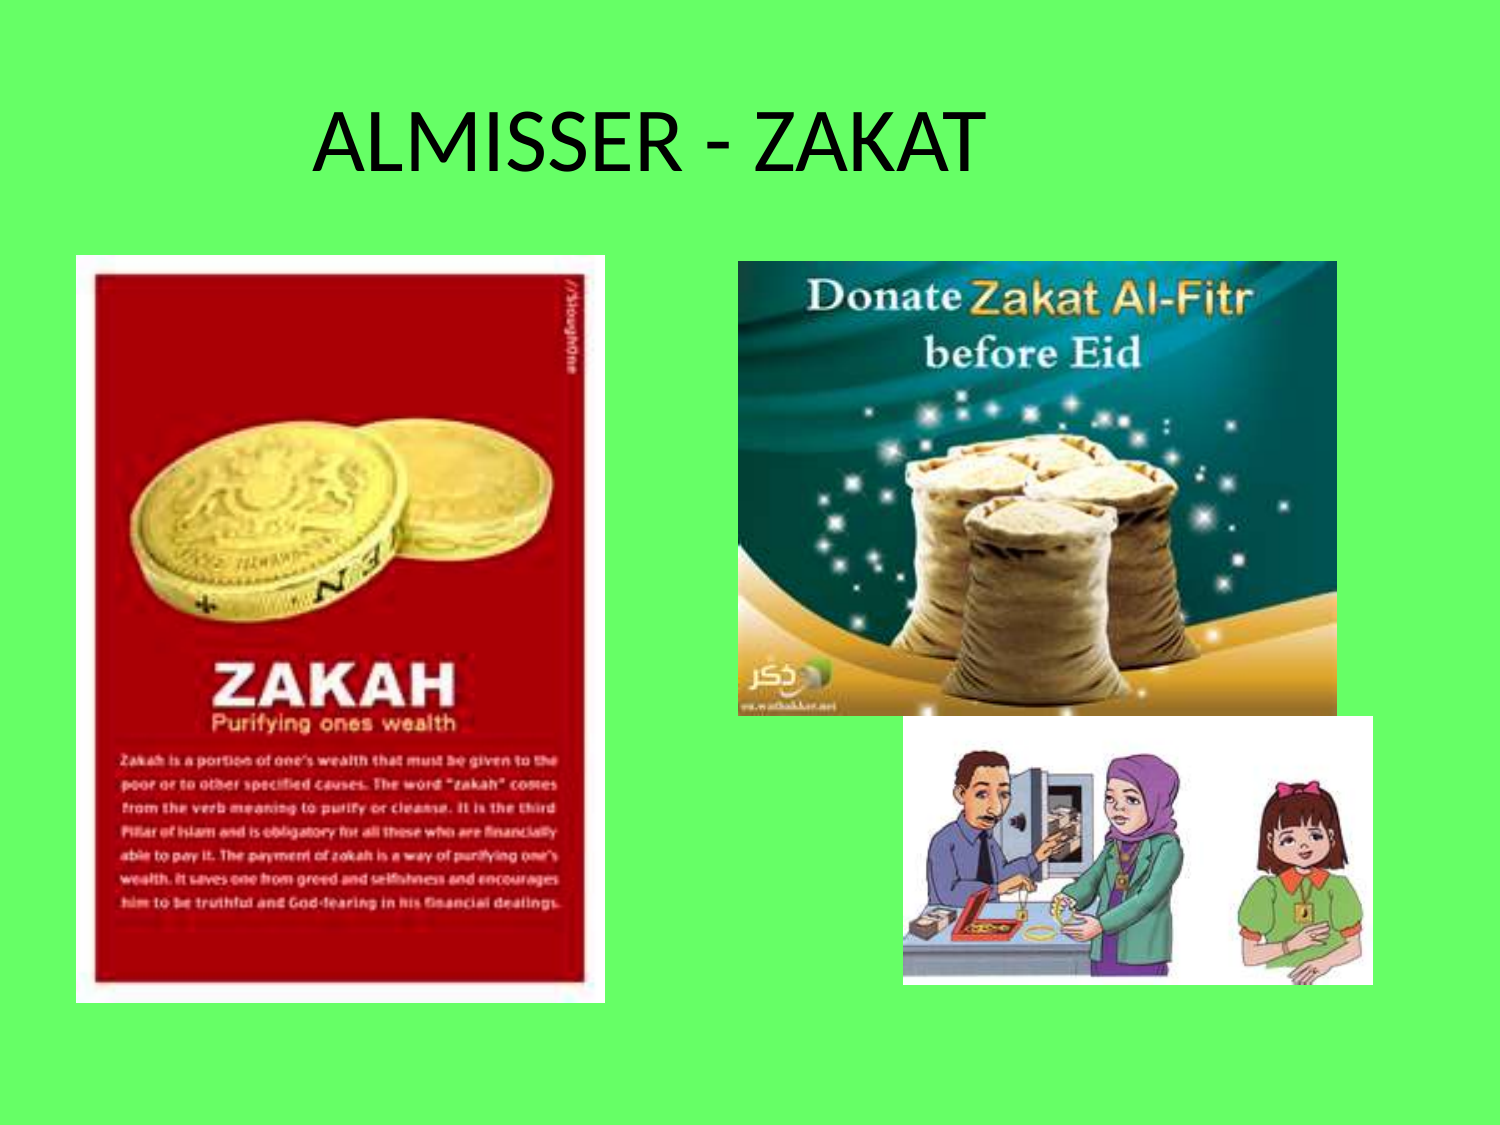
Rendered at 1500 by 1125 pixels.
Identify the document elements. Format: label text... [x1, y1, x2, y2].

picture [738, 261, 1373, 986]
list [0, 255, 1019, 1003]
title ALMISSER - ZAKAT [70, 46, 1231, 223]
